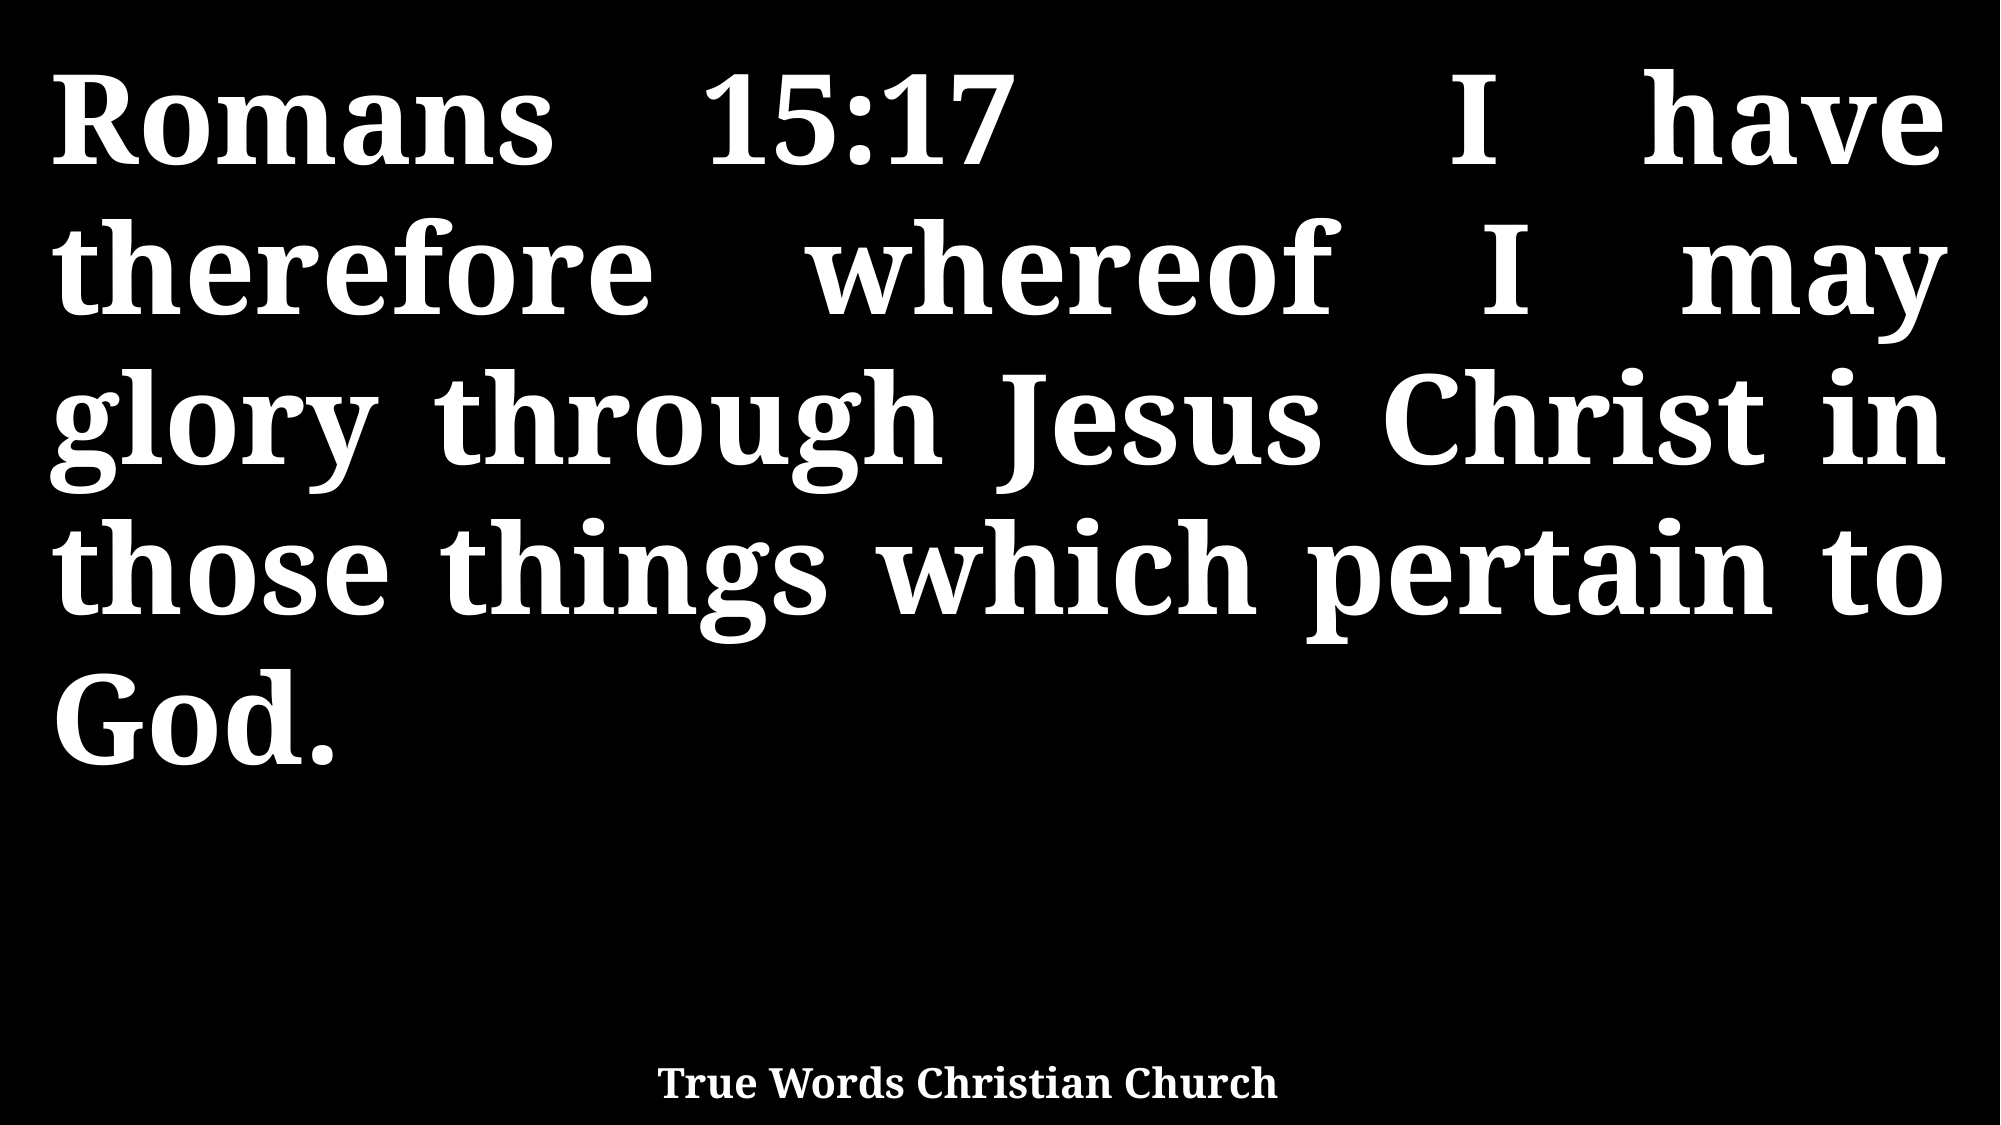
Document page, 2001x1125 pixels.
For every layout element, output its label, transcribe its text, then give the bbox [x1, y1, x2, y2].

text_box Romans 15:17 I have therefore whereof I may glory through Jesus Christ in those things which pertain to God. [35, 32, 1965, 797]
text_box True Words Christian Church [642, 1049, 1294, 1114]
